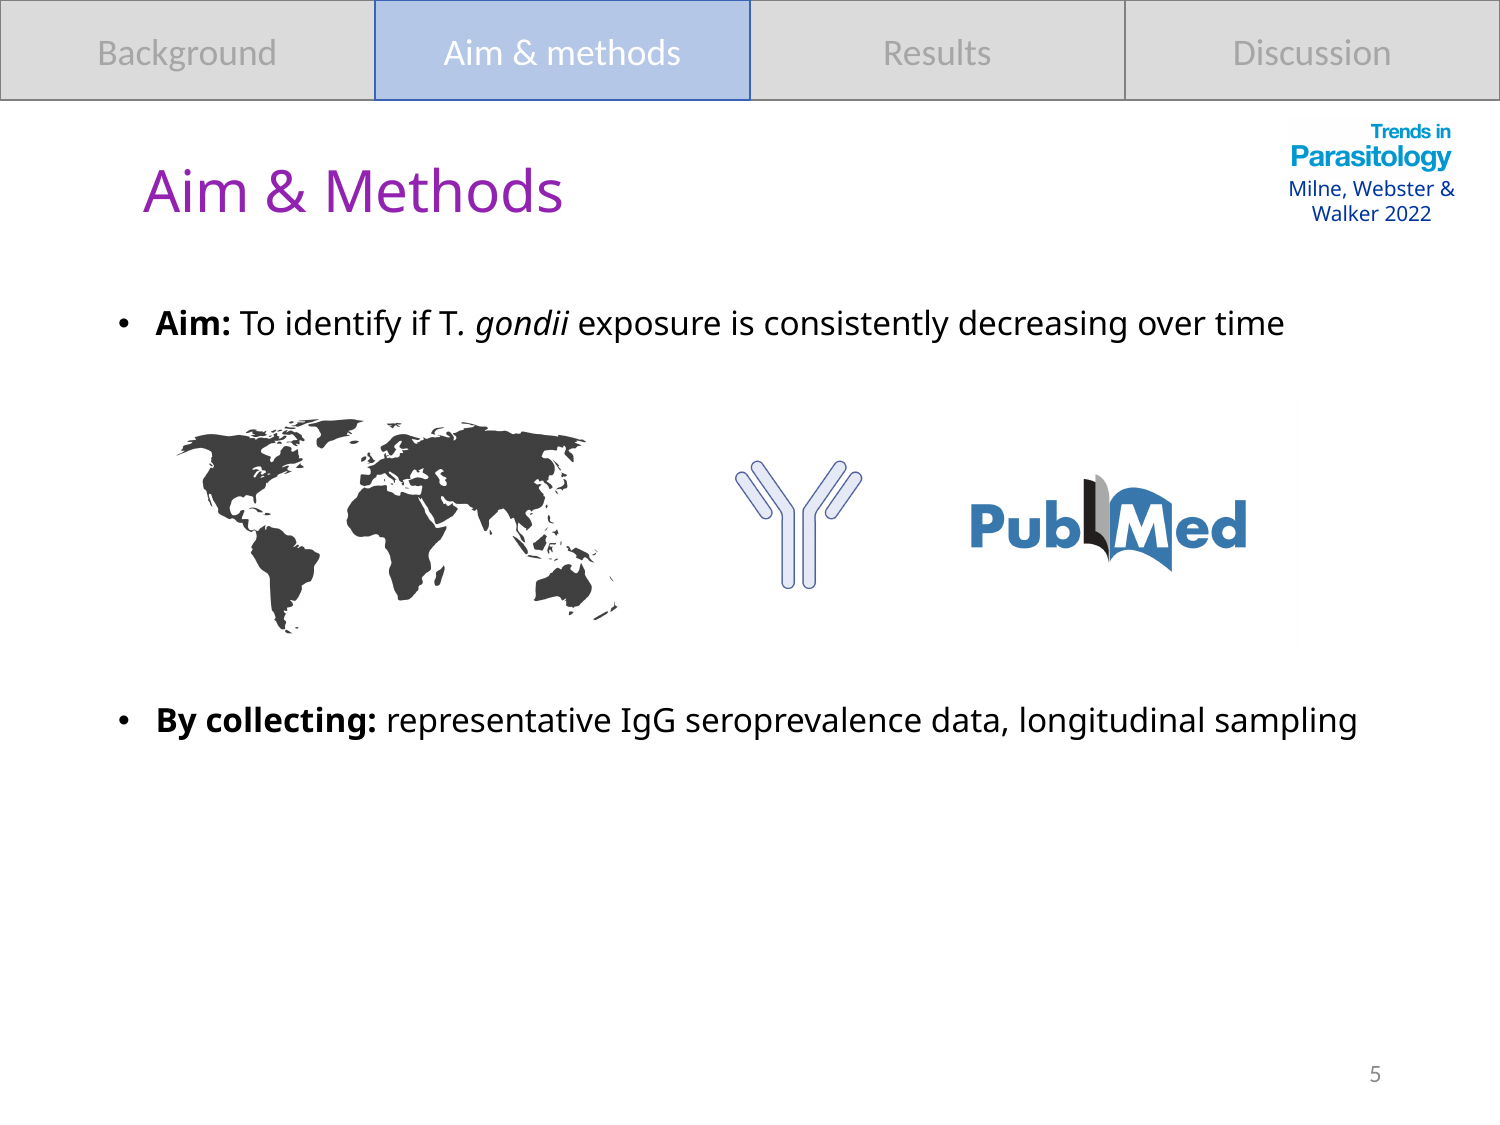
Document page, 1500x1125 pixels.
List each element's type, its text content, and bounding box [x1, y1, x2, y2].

text_box Milne, Webster & Walker 2022 [1422, 167, 1494, 233]
text_box Results [751, 0, 1124, 101]
picture [1287, 117, 1456, 178]
list Aim: To identify if T. gondii exposure is consistently decreasing over time By collecting: representative IgG seroprevalence data, longitudinal sampling [103, 299, 1397, 1100]
text_box Aim & Methods [128, 84, 1422, 303]
slide_number 5 [1059, 1042, 1397, 1103]
text_box Aim & methods [374, 0, 751, 101]
picture [103, 400, 1300, 650]
text_box Background [0, 0, 374, 101]
text_box Discussion [1124, 0, 1500, 101]
